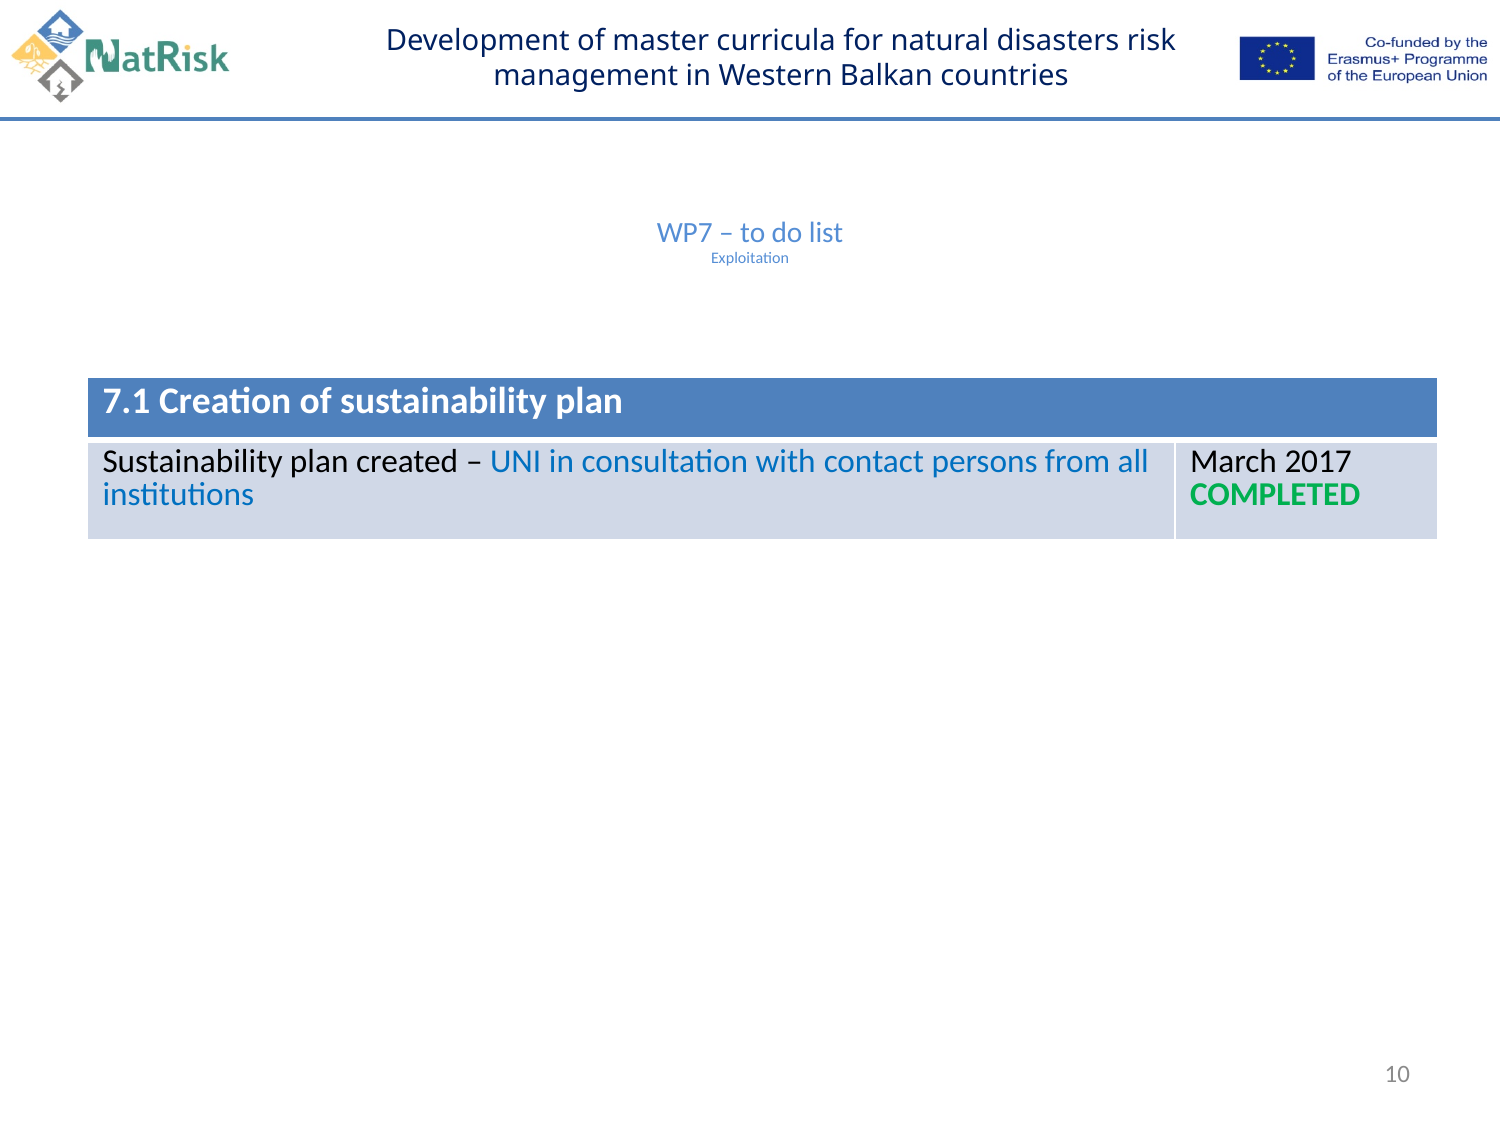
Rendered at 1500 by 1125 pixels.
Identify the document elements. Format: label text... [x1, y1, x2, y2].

table_cell March 2017 COMPLETED [1176, 443, 1437, 539]
picture [0, 0, 238, 113]
table_header 7.1 Creation of sustainability plan [88, 378, 1437, 437]
title WP7 – to do list Exploitation [37, 204, 1463, 275]
text_box Development of master curricula for natural disasters risk management in Western Balkan countries [324, 24, 1223, 88]
picture [1224, 24, 1500, 93]
slide_number 10 [1074, 1042, 1425, 1103]
table_cell Sustainability plan created – UNI in consultation with contact persons from all institutions [88, 443, 1174, 539]
